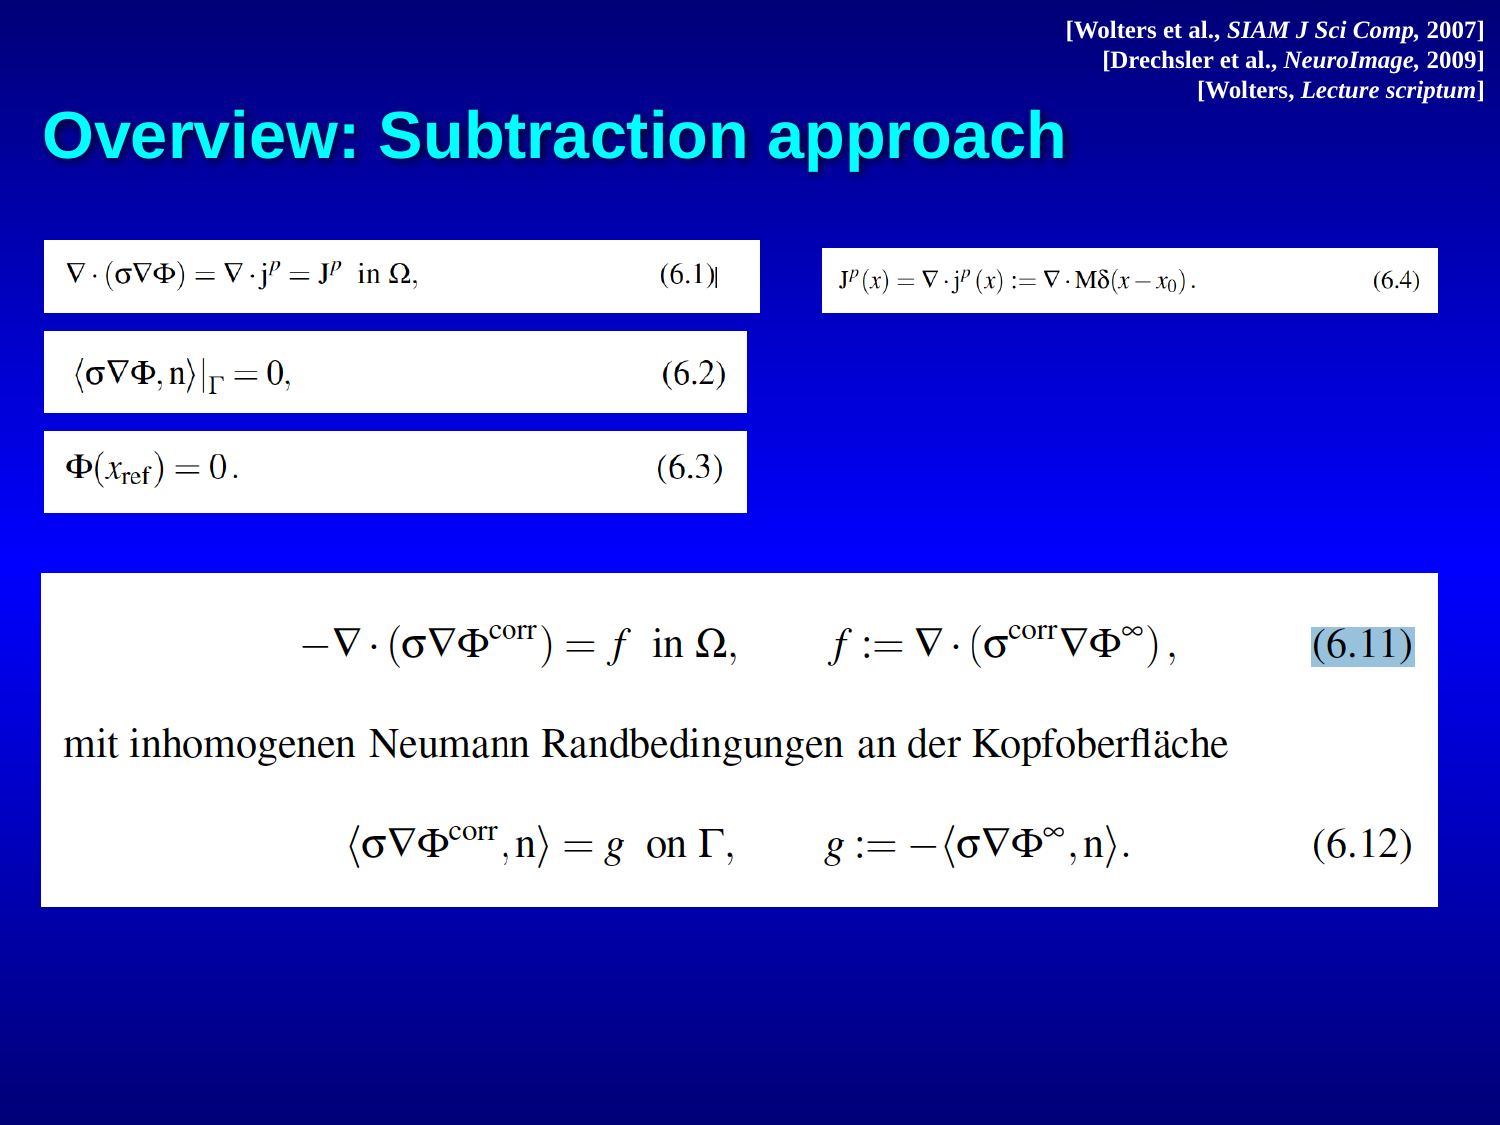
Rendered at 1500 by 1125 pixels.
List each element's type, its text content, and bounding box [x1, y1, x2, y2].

picture [44, 431, 748, 514]
picture [44, 331, 748, 413]
text_box [Wolters et al., SIAM J Sci Comp, 2007] [Drechsler et al., NeuroImage, 2009] [Wolters, Lecture scriptum] [402, 6, 1500, 112]
title Overview: Subtraction approach [27, 92, 1303, 171]
picture [44, 239, 760, 313]
picture [822, 248, 1438, 313]
picture [41, 573, 1438, 908]
